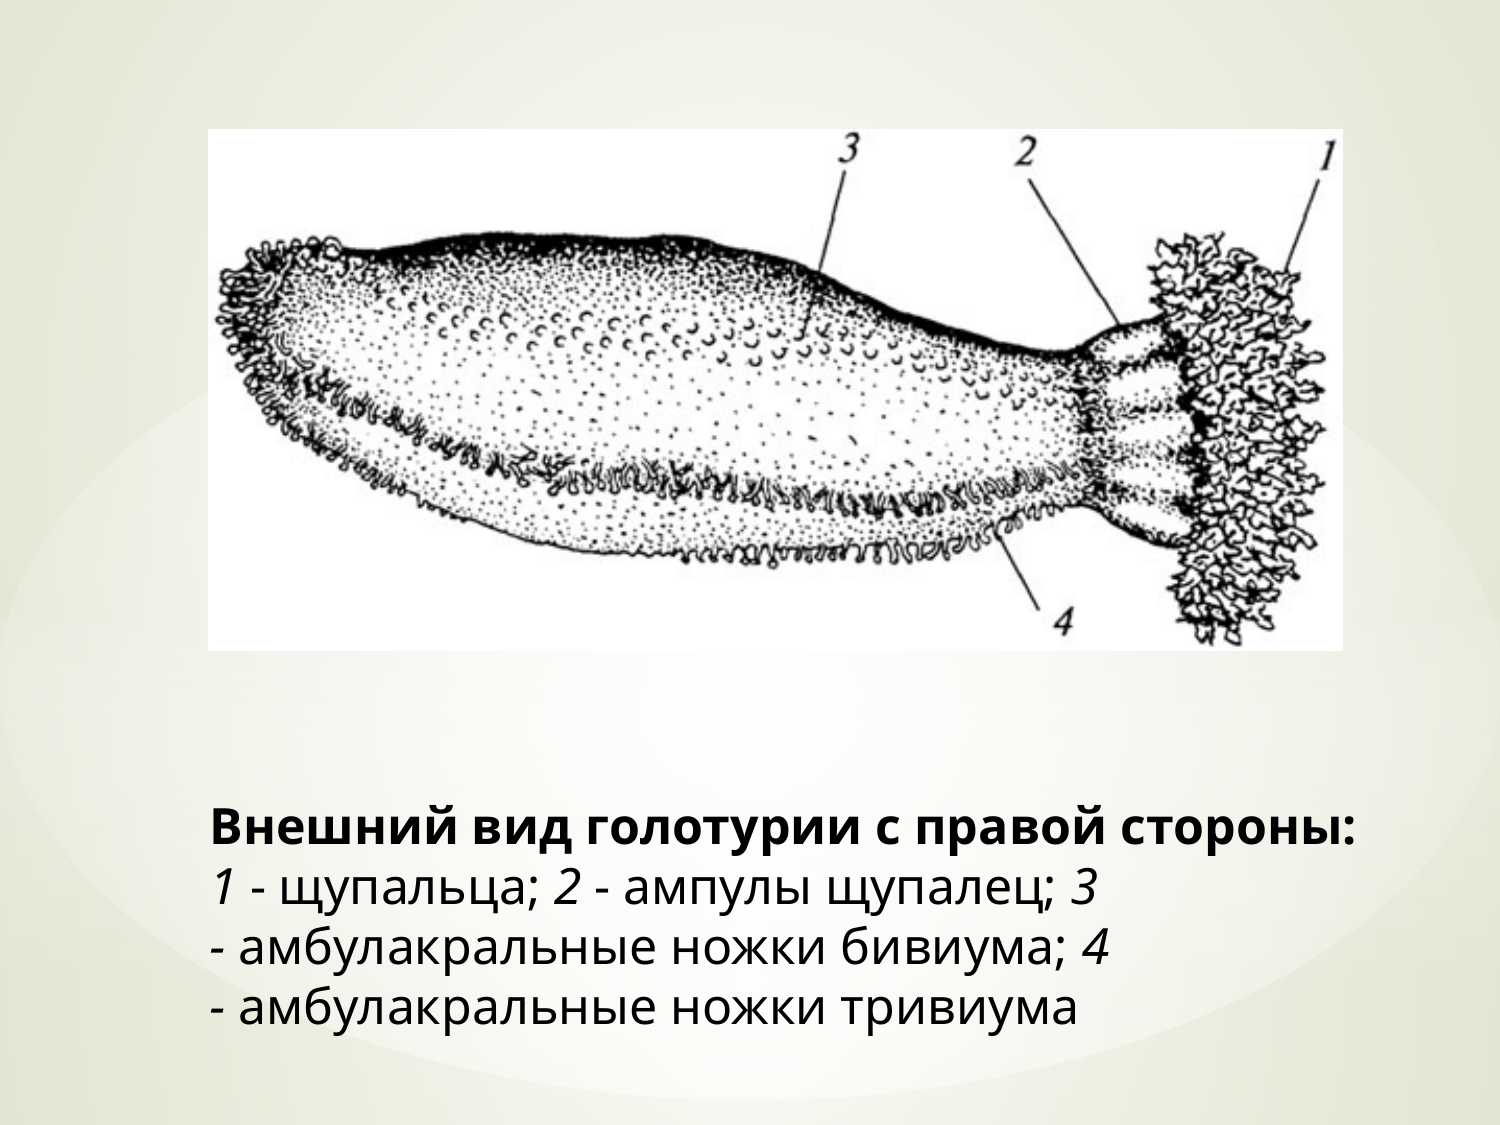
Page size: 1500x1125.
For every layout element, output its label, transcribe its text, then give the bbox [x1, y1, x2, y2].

text_box Внешний вид голотурии с правой стороны: 1 - щупальца; 2 - ампулы щупалец; 3 - амбулакральные ножки бивиума; 4 - амбулакральные ножки тривиума [194, 786, 1435, 1042]
picture [208, 129, 1343, 652]
